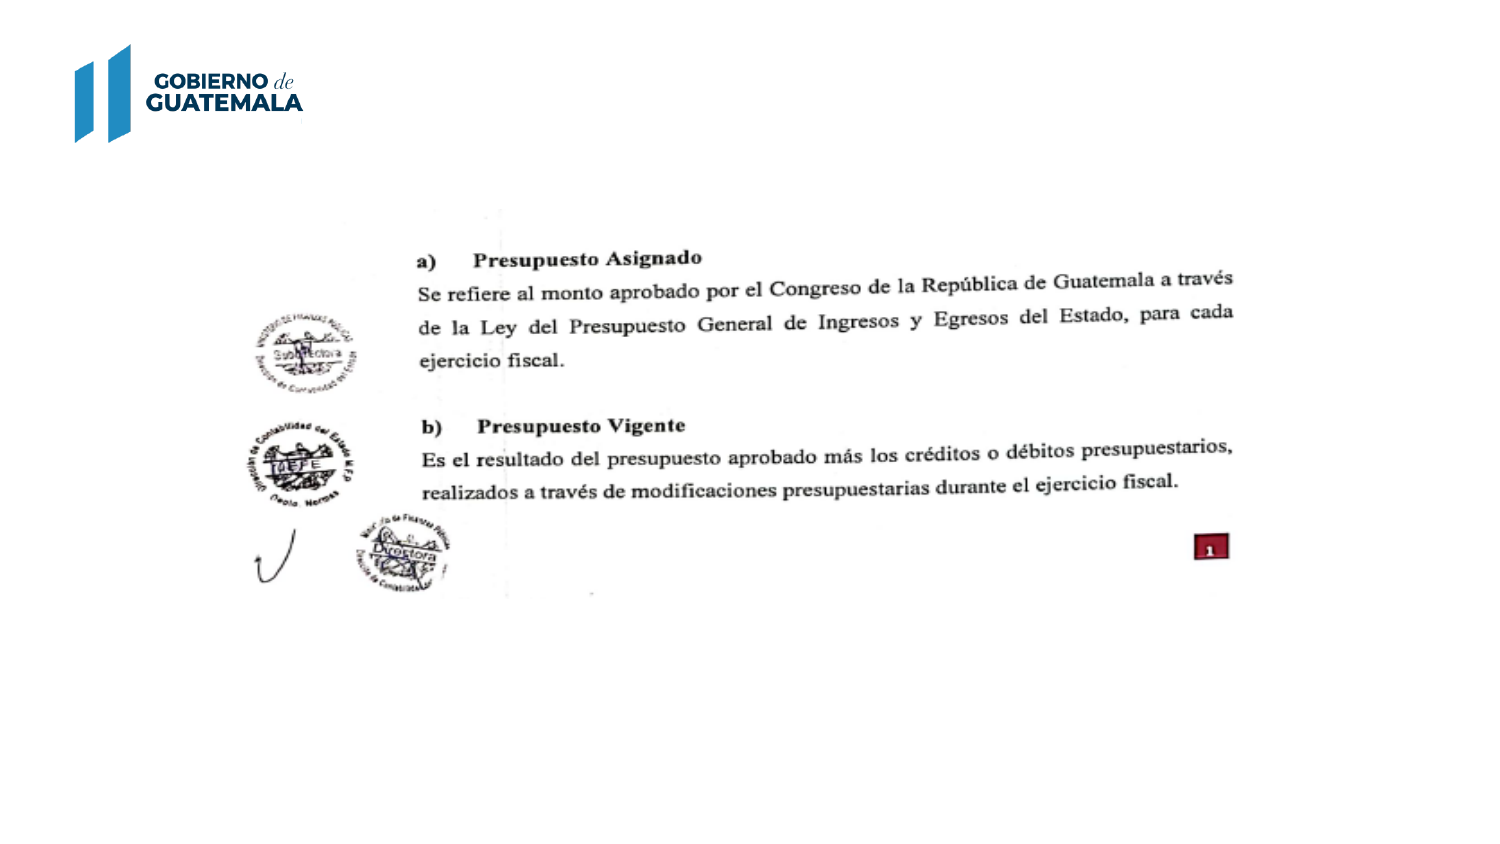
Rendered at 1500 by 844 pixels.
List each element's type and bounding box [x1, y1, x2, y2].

picture [52, 22, 325, 164]
picture [241, 208, 1295, 600]
